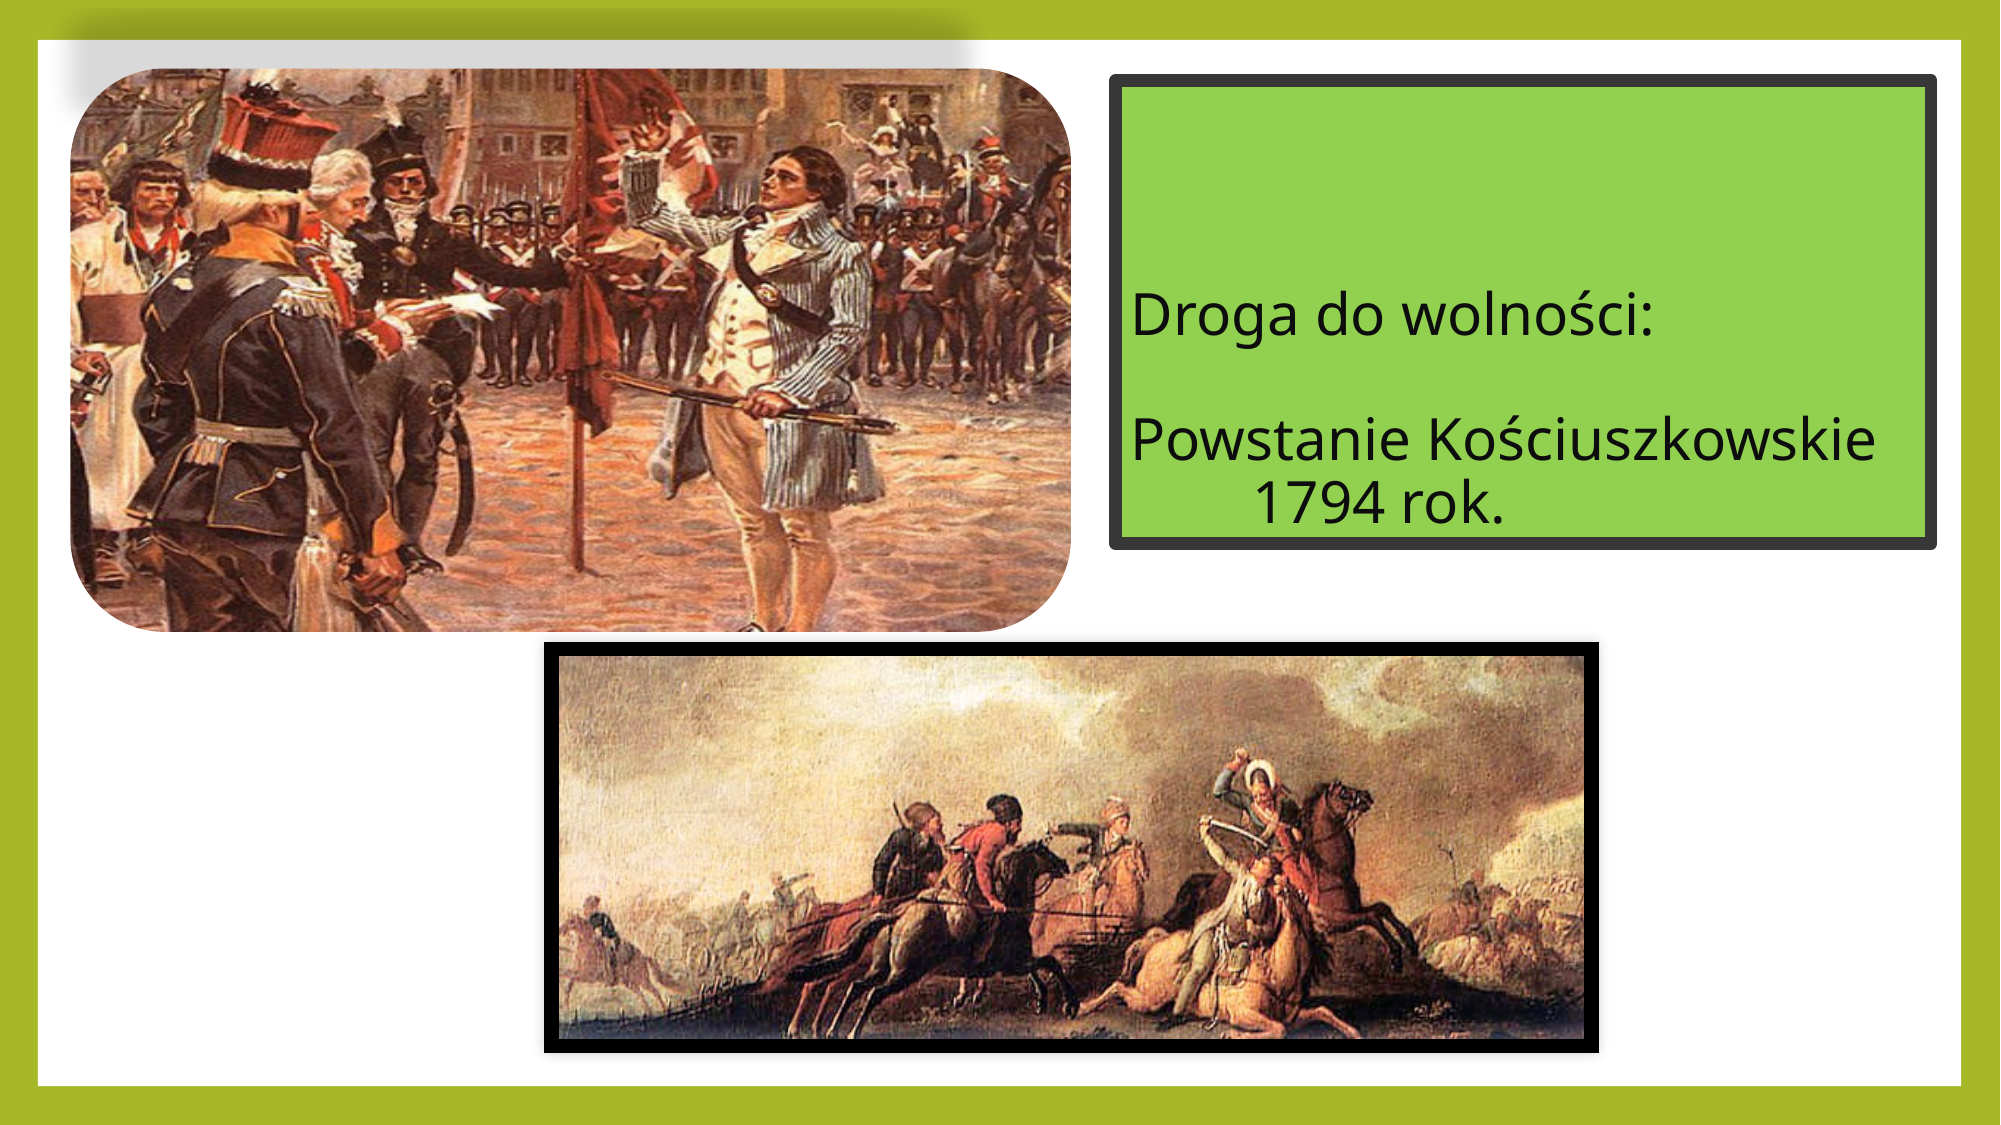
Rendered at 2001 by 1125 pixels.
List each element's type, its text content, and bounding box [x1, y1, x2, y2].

picture [558, 655, 1585, 1040]
title Droga do wolności: Powstanie Kościuszkowskie 1794 rok. [1115, 80, 1932, 544]
picture [70, 68, 1072, 633]
